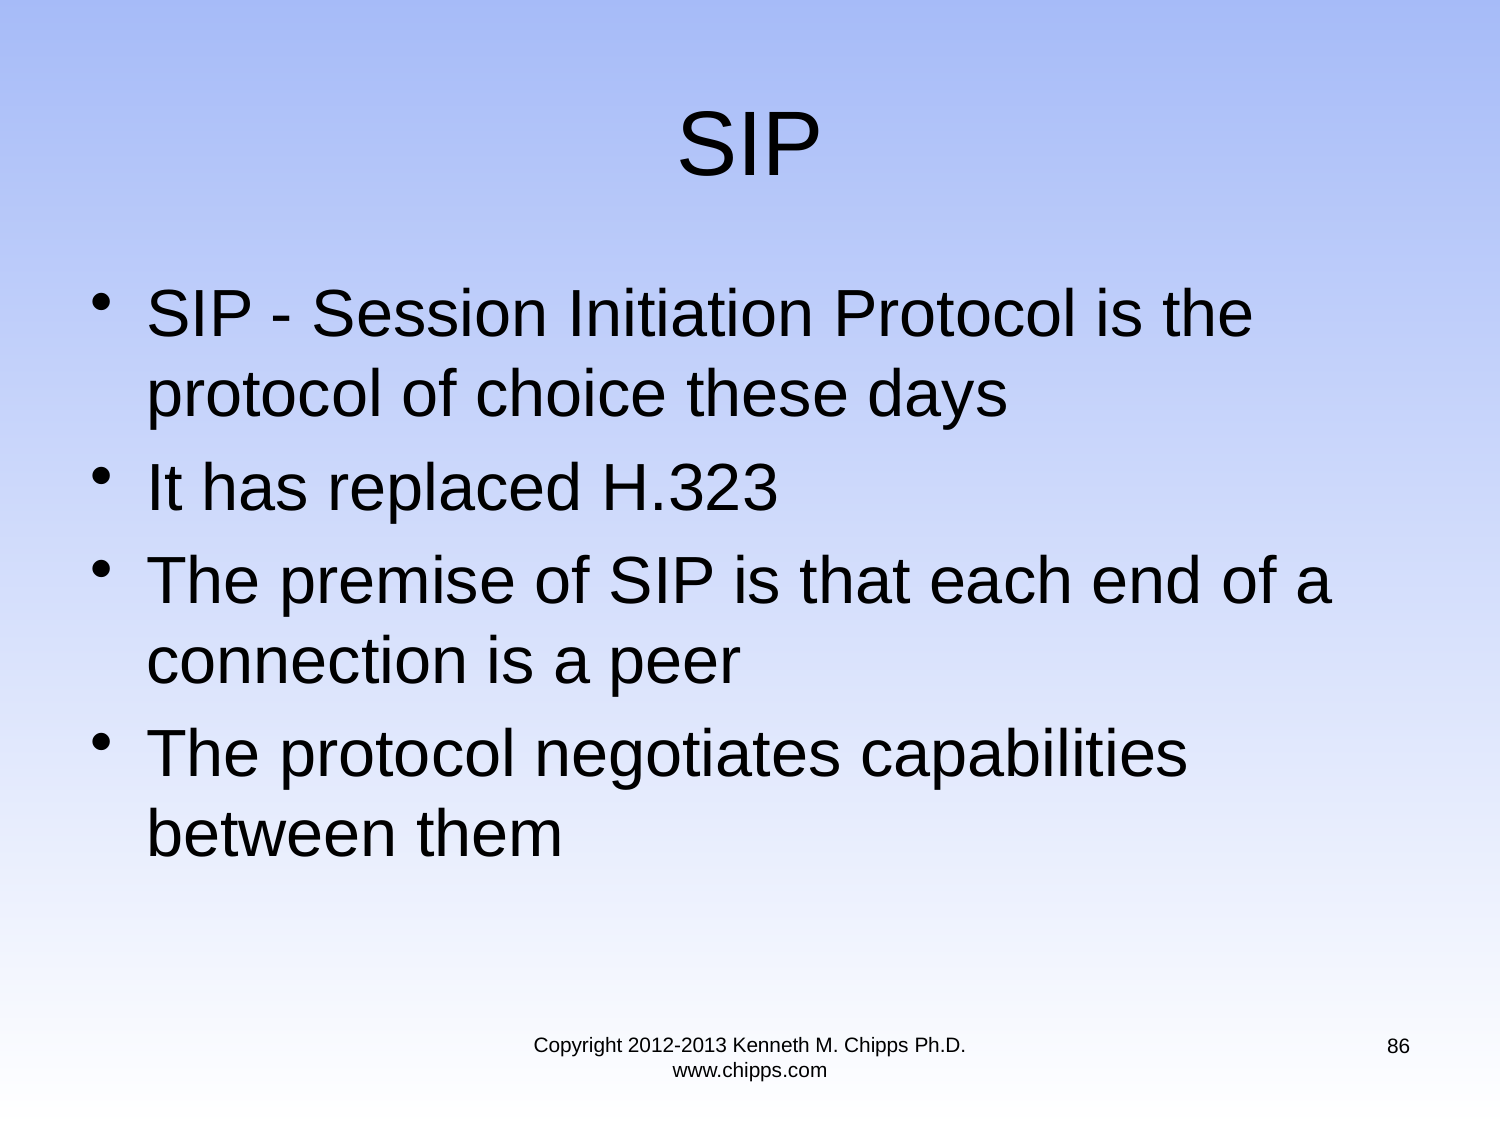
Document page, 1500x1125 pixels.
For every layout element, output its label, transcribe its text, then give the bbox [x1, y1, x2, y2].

title SIP [75, 45, 1425, 233]
list SIP - Session Initiation Protocol is the protocol of choice these days It has replaced H.323 The premise of SIP is that each end of a connection is a peer The protocol negotiates capabilities between them [75, 262, 1425, 1005]
slide_number 86 [1074, 1024, 1426, 1104]
footer Copyright 2012-2013 Kenneth M. Chipps Ph.D. www.chipps.com [449, 1024, 1051, 1103]
